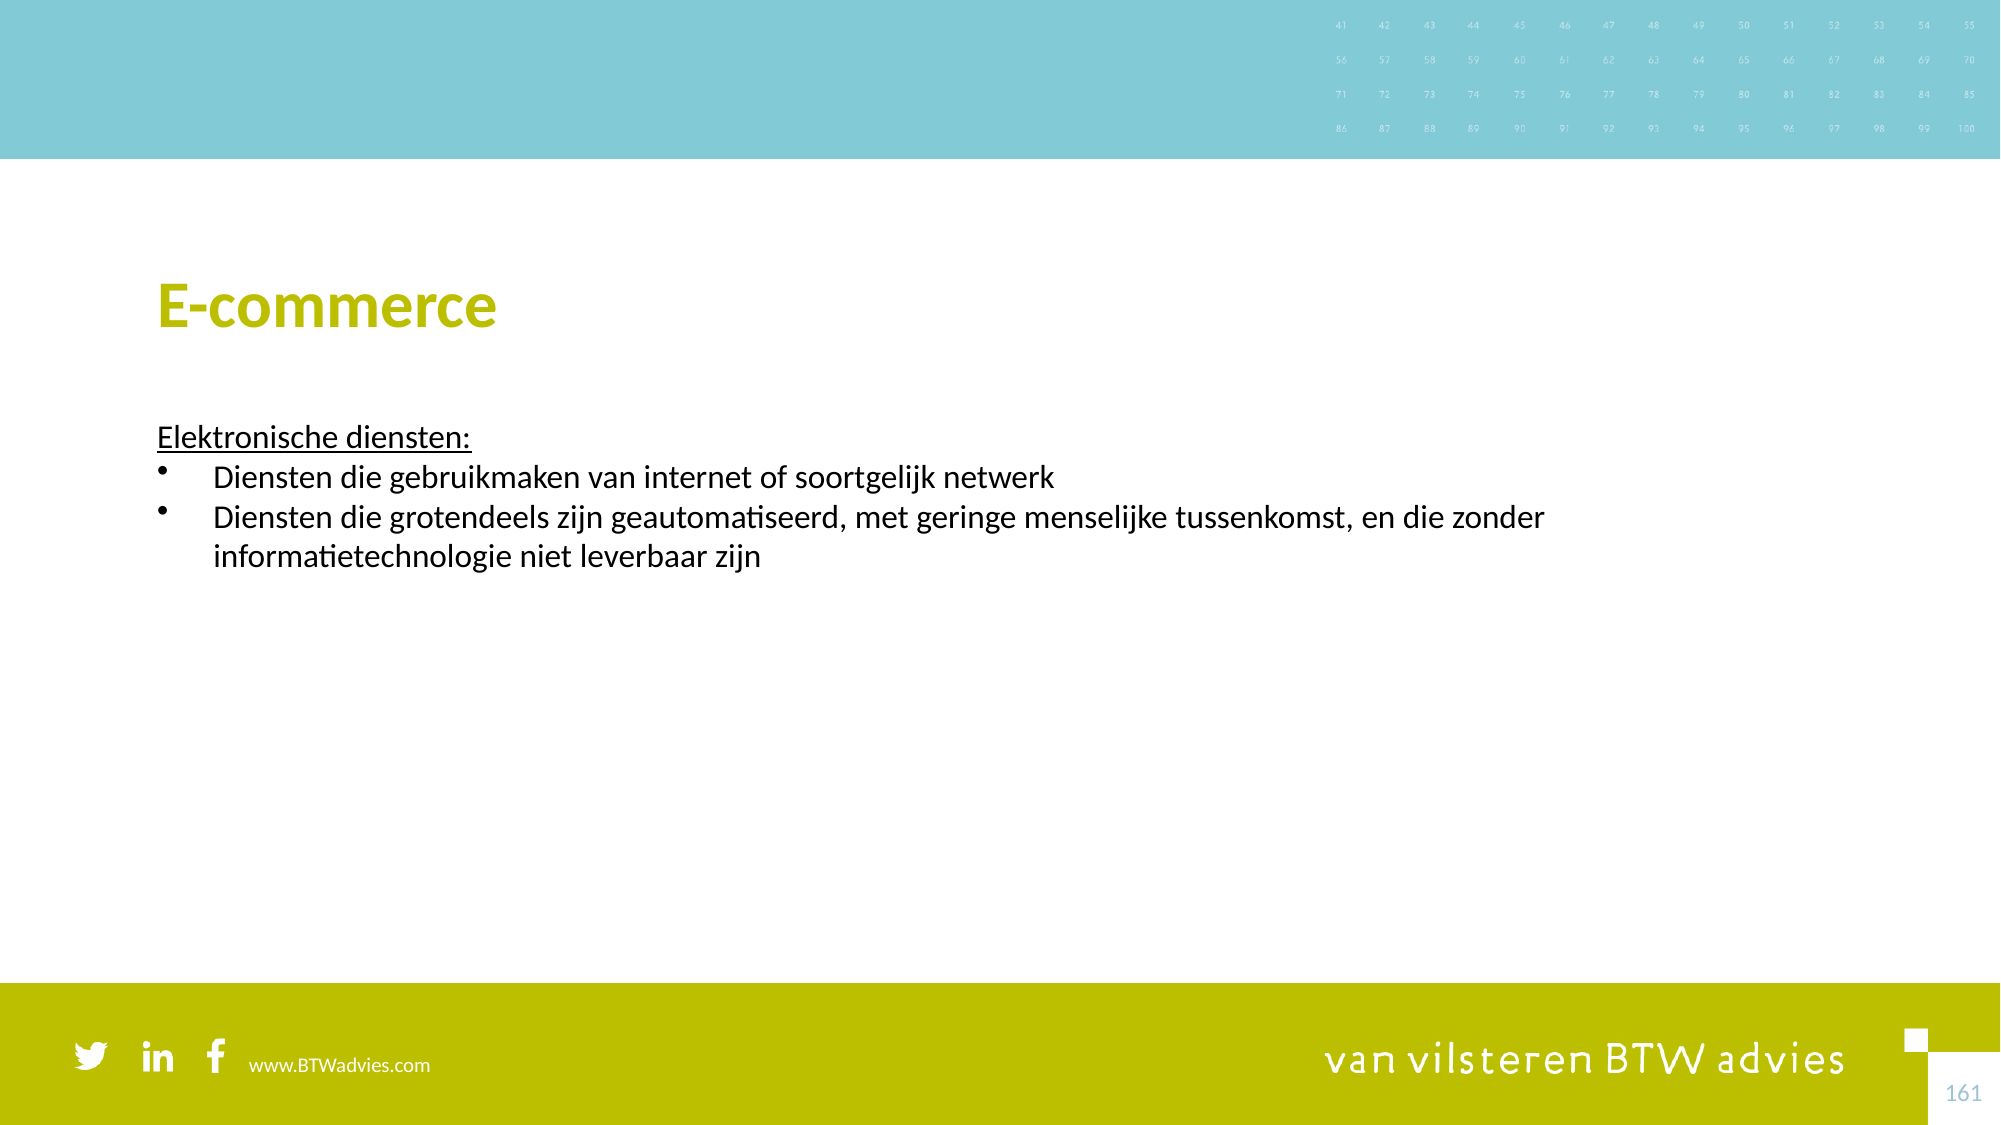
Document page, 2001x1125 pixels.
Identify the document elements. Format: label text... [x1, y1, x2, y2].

picture [0, 0, 2001, 1125]
list Elektronische diensten: Diensten die gebruikmaken van internet of soortgelijk netwerk Diensten die grotendeels zijn geautomatiseerd, met geringe menselijke tussenkomst, en die zonder informatietechnologie niet leverbaar zijn [142, 407, 1842, 934]
title E-commerce [142, 207, 1842, 395]
